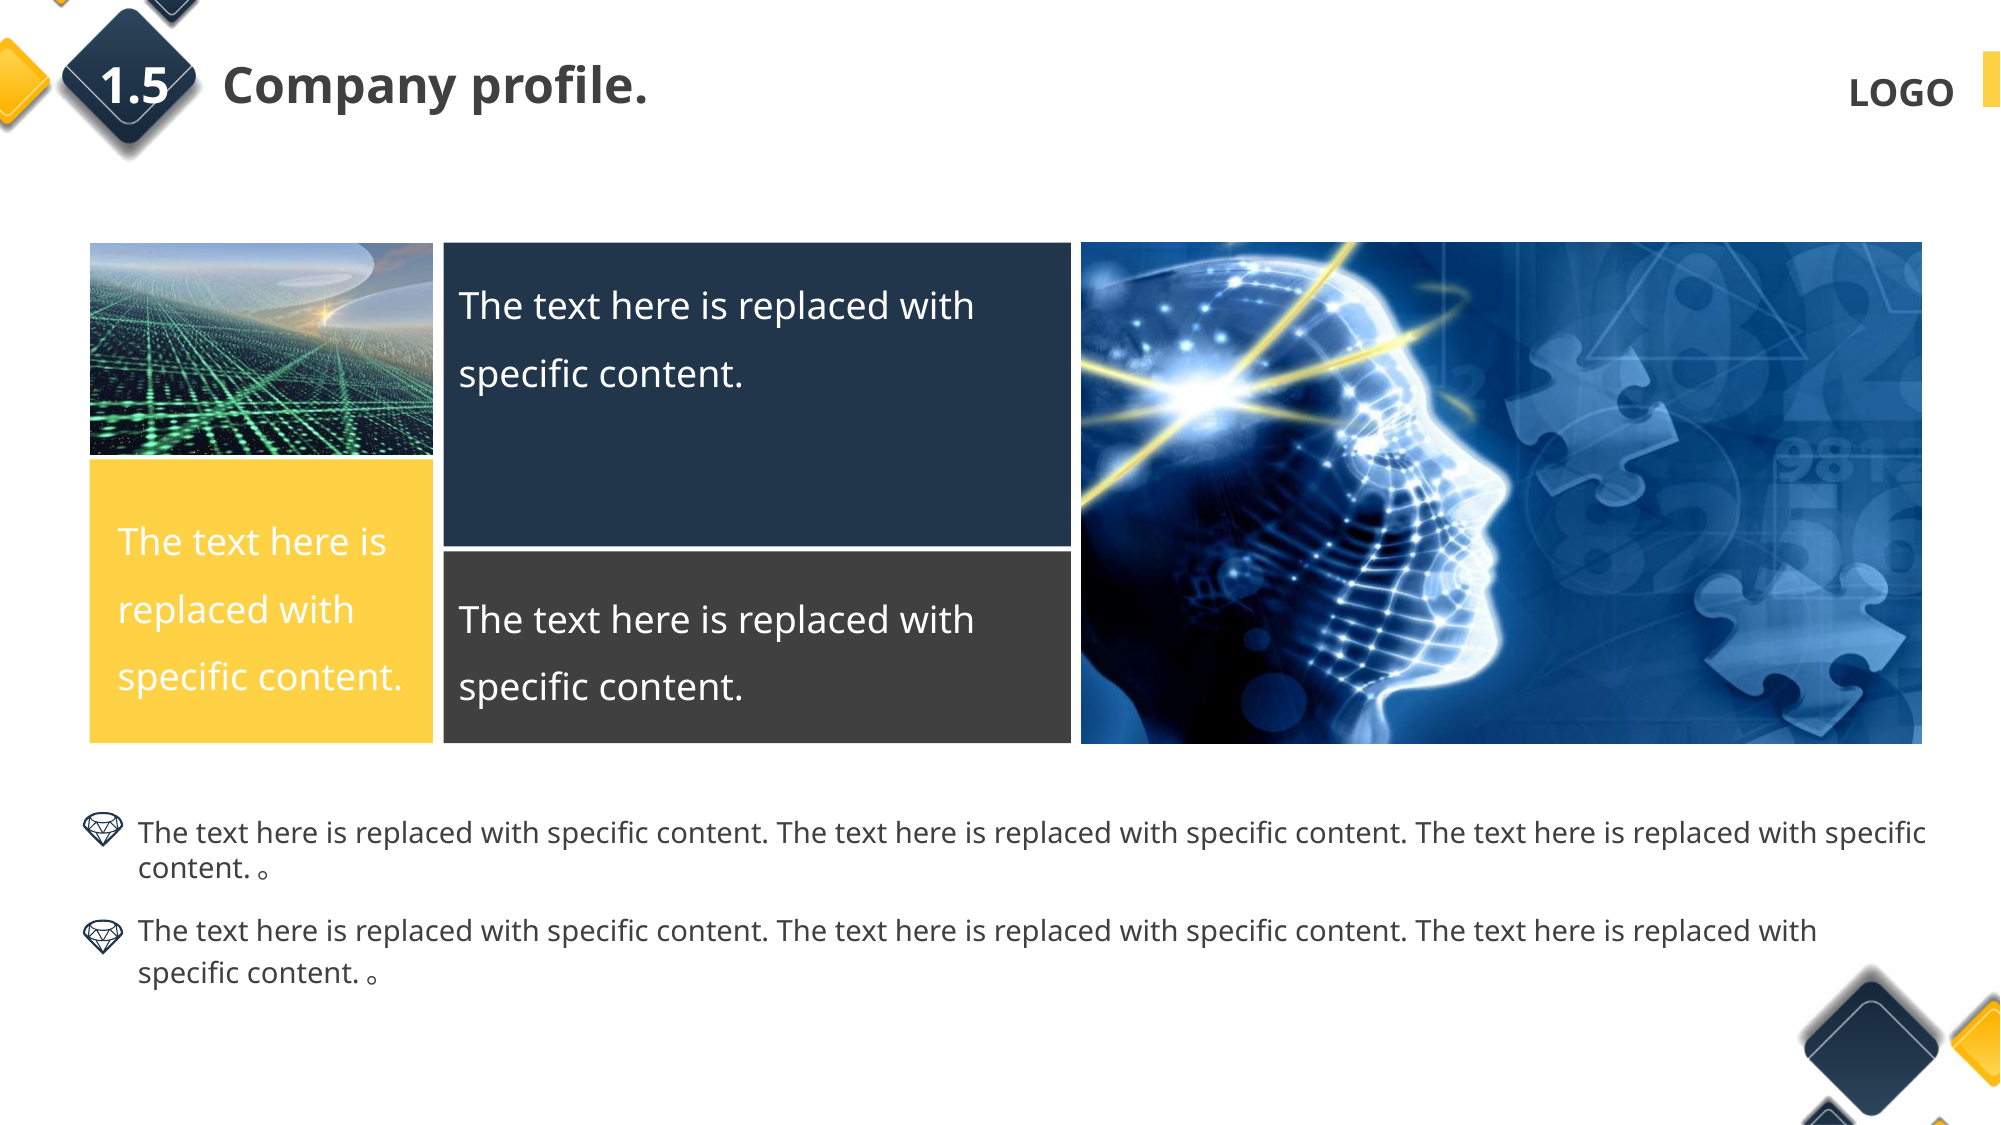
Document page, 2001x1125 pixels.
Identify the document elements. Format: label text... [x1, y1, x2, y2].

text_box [89, 459, 446, 744]
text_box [443, 242, 1082, 547]
text_box 1.5 Company profile. [99, 34, 649, 121]
picture [1081, 242, 1922, 744]
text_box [82, 806, 2000, 858]
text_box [443, 551, 1082, 744]
picture [1796, 963, 2000, 1125]
picture [0, 0, 205, 163]
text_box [82, 898, 1877, 955]
picture [90, 243, 433, 455]
